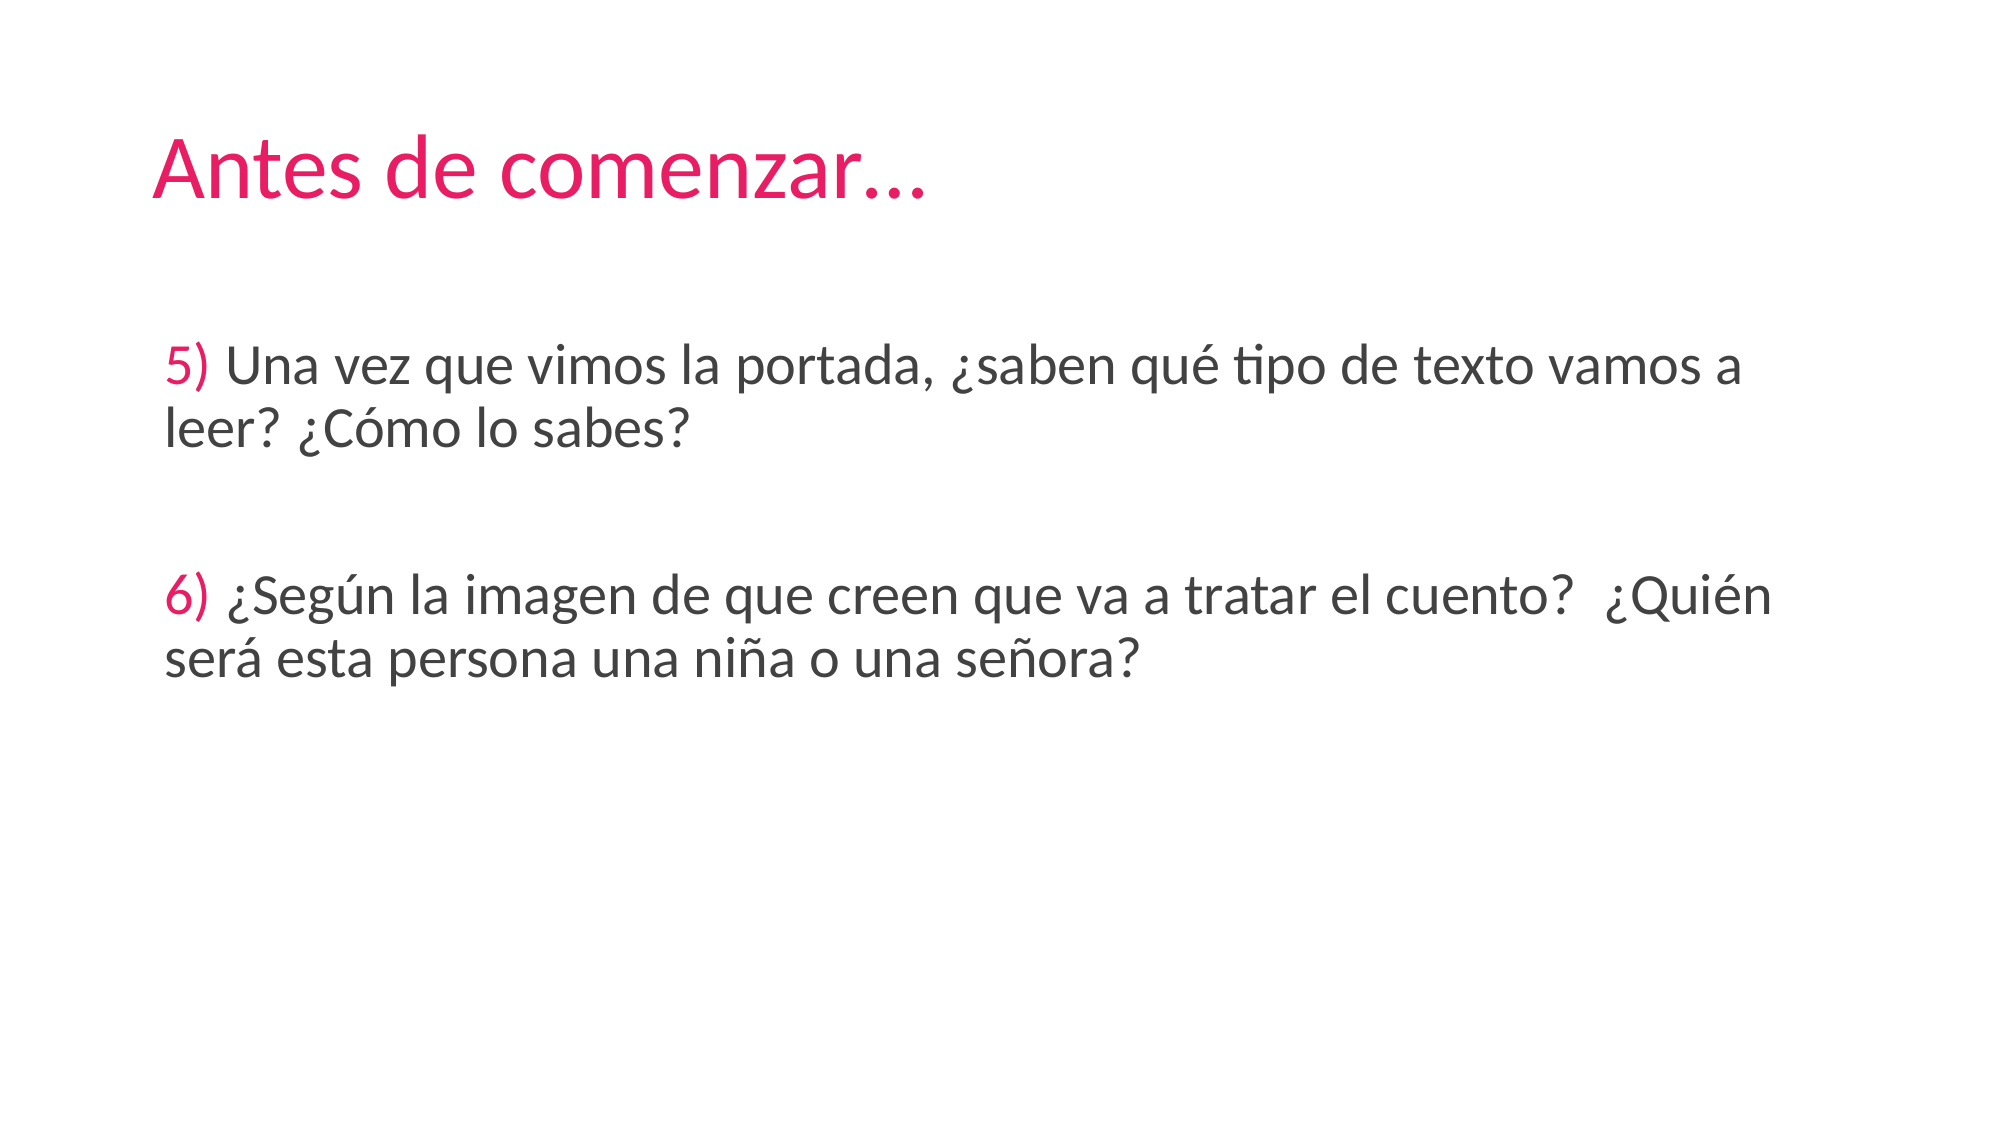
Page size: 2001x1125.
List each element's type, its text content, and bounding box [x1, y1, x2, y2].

list 5) Una vez que vimos la portada, ¿saben qué tipo de texto vamos a leer? ¿Cómo lo sabes? 6) ¿Según la imagen de que creen que va a tratar el cuento? ¿Quién será esta persona una niña o una señora? [149, 326, 1882, 927]
title Antes de comenzar… [137, 59, 1863, 278]
